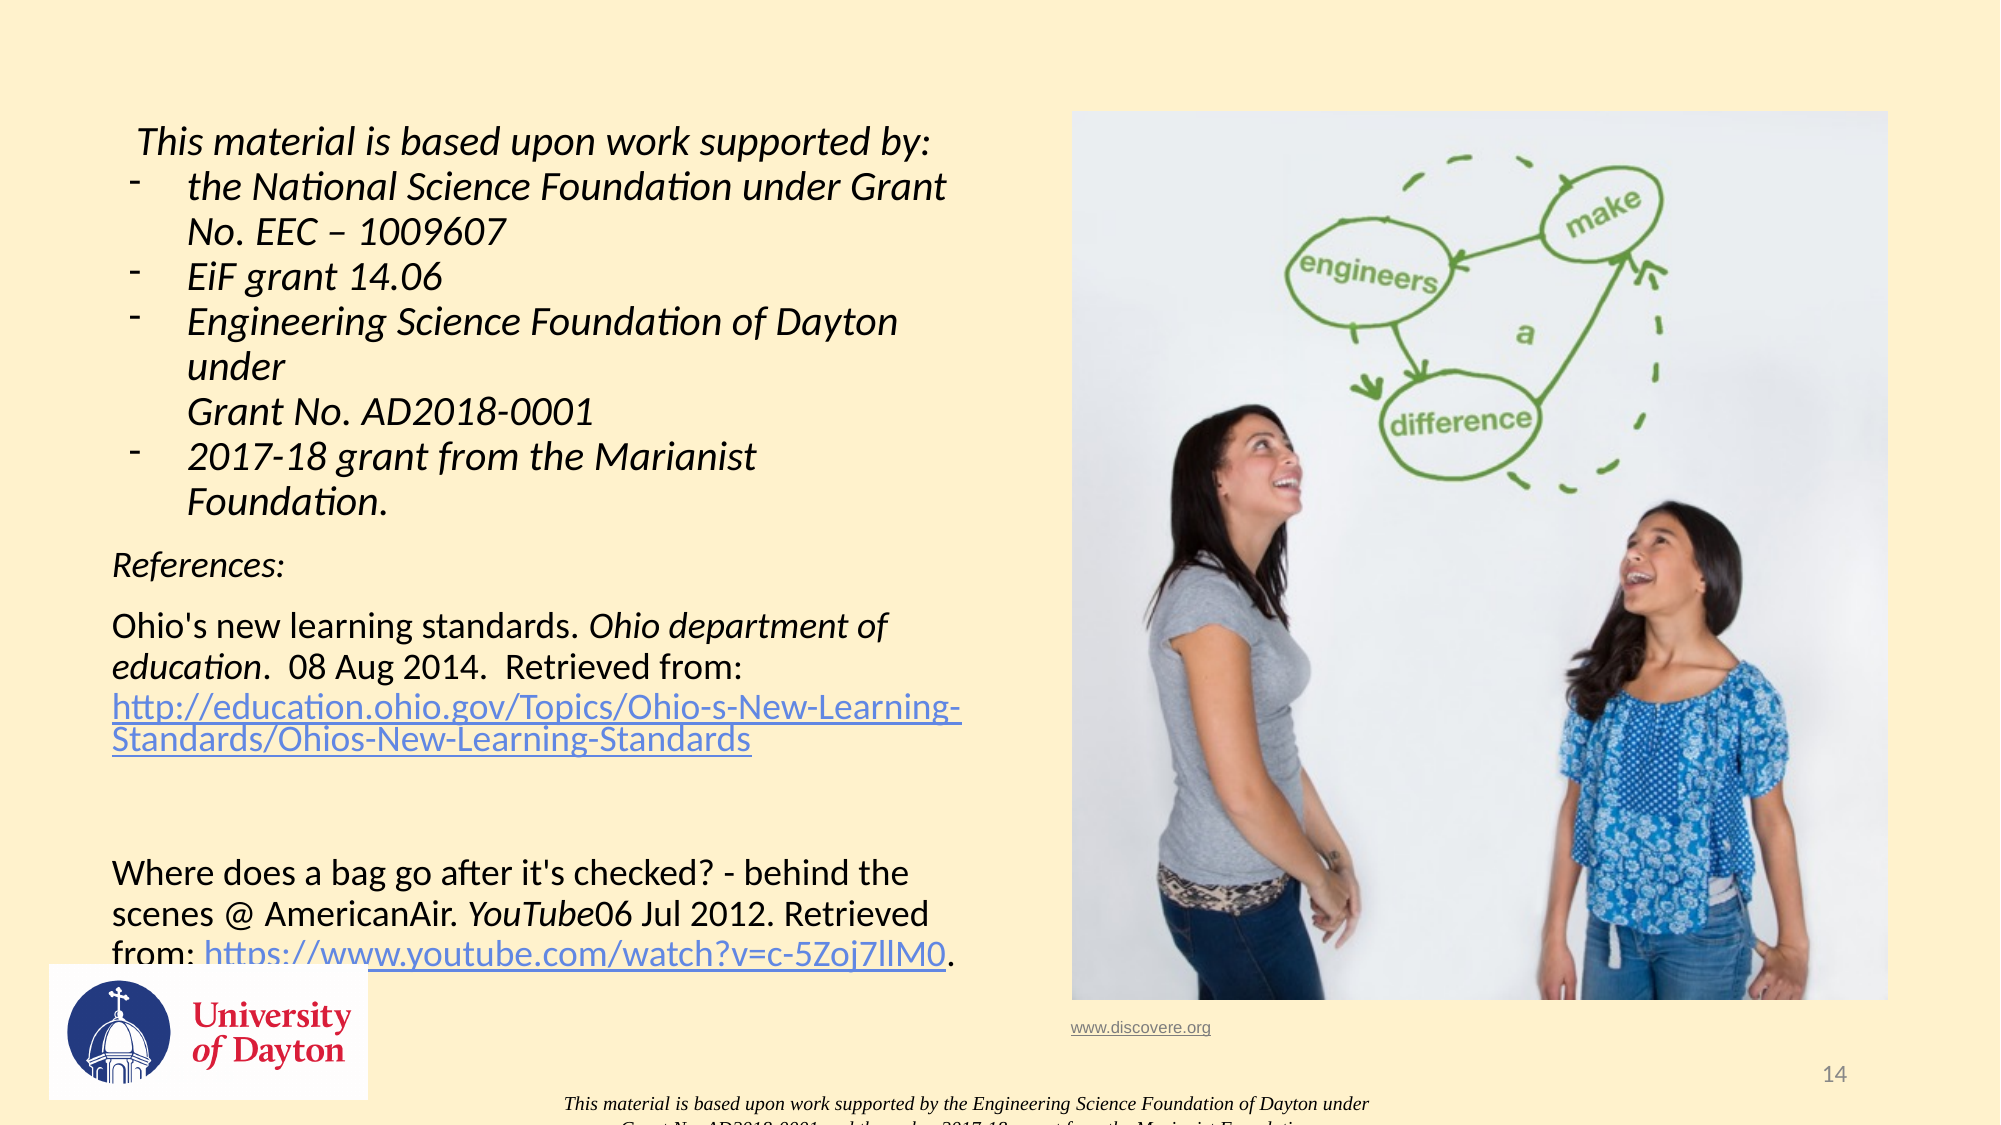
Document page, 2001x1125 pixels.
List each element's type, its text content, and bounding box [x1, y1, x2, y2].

text_box This material is based upon work supported by the Engineering Science Foundation of Dayton under Grant No. AD2018-0001 and through a 2017-18 grant from the Marianist Foundation. [385, 1091, 1615, 1125]
text_box www.discovere.org [1055, 1009, 1415, 1070]
list This material is based upon work supported by: the National Science Foundation under Grant No. EEC – 1009607 EiF grant 14.06 Engineering Science Foundation of Dayton under Grant No. AD2018-0001 2017-18 grant from the Marianist Foundation. References: Ohio's new learning standards. Ohio department of education. 08 Aug 2014. Retrieved from: http://education.ohio.gov/Topics/Ohio-s-New-Learning-Standards/Ohios-New-Learning-Standards Where does a bag go after it's checked? - behind the scenes @ AmericanAir. YouTube06 Jul 2012. Retrieved from: https://www.youtube.com/watch?v=c-5Zoj7llM0. [96, 111, 982, 1022]
picture [1071, 111, 1889, 1001]
picture [48, 963, 369, 1101]
